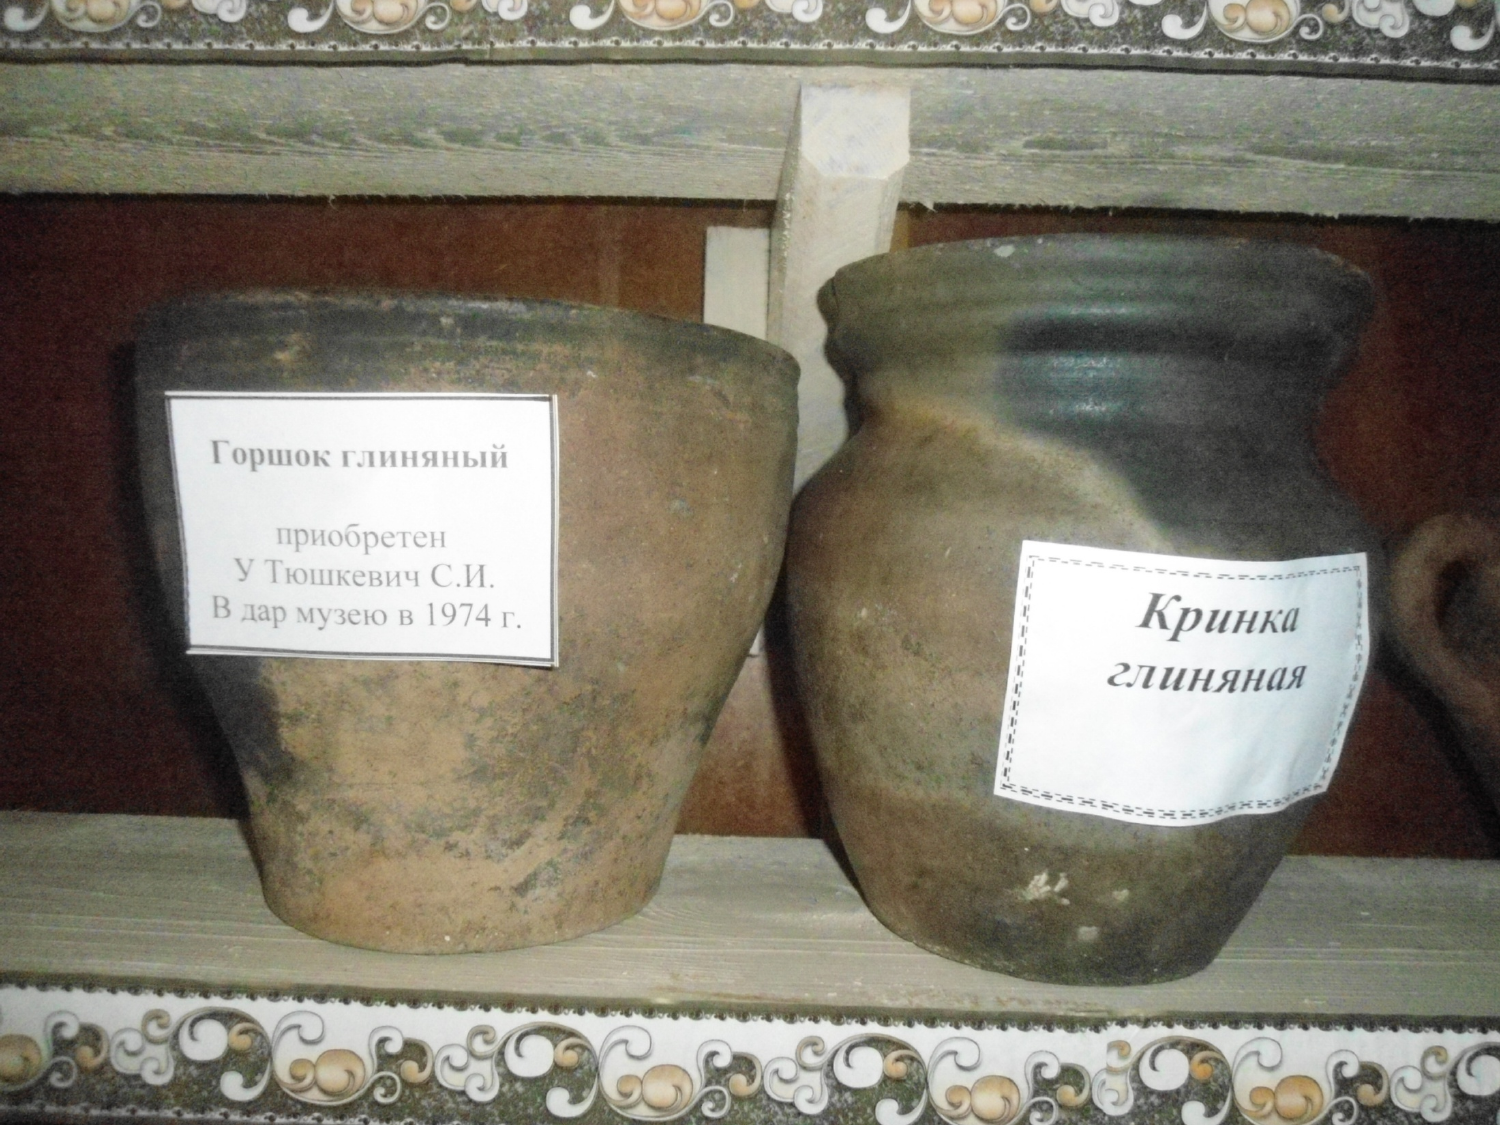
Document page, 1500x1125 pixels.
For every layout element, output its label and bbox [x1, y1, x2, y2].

list [0, 0, 1500, 1125]
